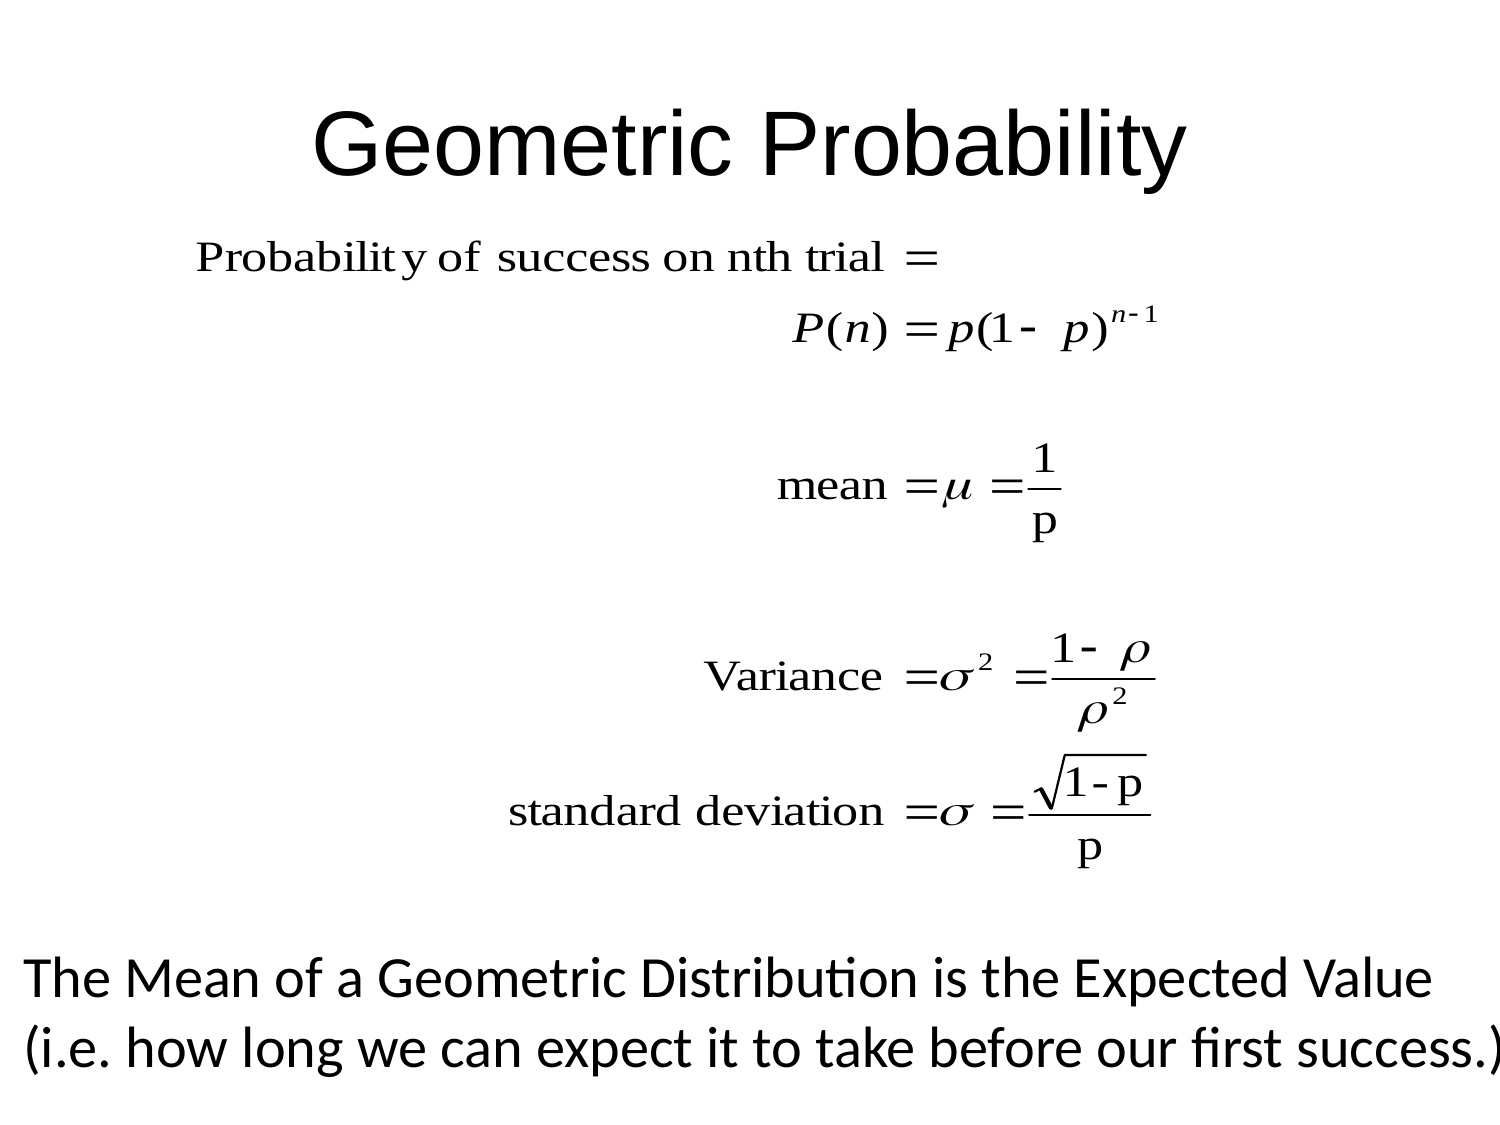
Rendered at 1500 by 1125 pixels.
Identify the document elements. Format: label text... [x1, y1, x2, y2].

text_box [187, 232, 1172, 879]
text_box The Mean of a Geometric Distribution is the Expected Value (i.e. how long we can expect it to take before our first success.) [8, 931, 1500, 1087]
title Geometric Probability [75, 45, 1425, 233]
